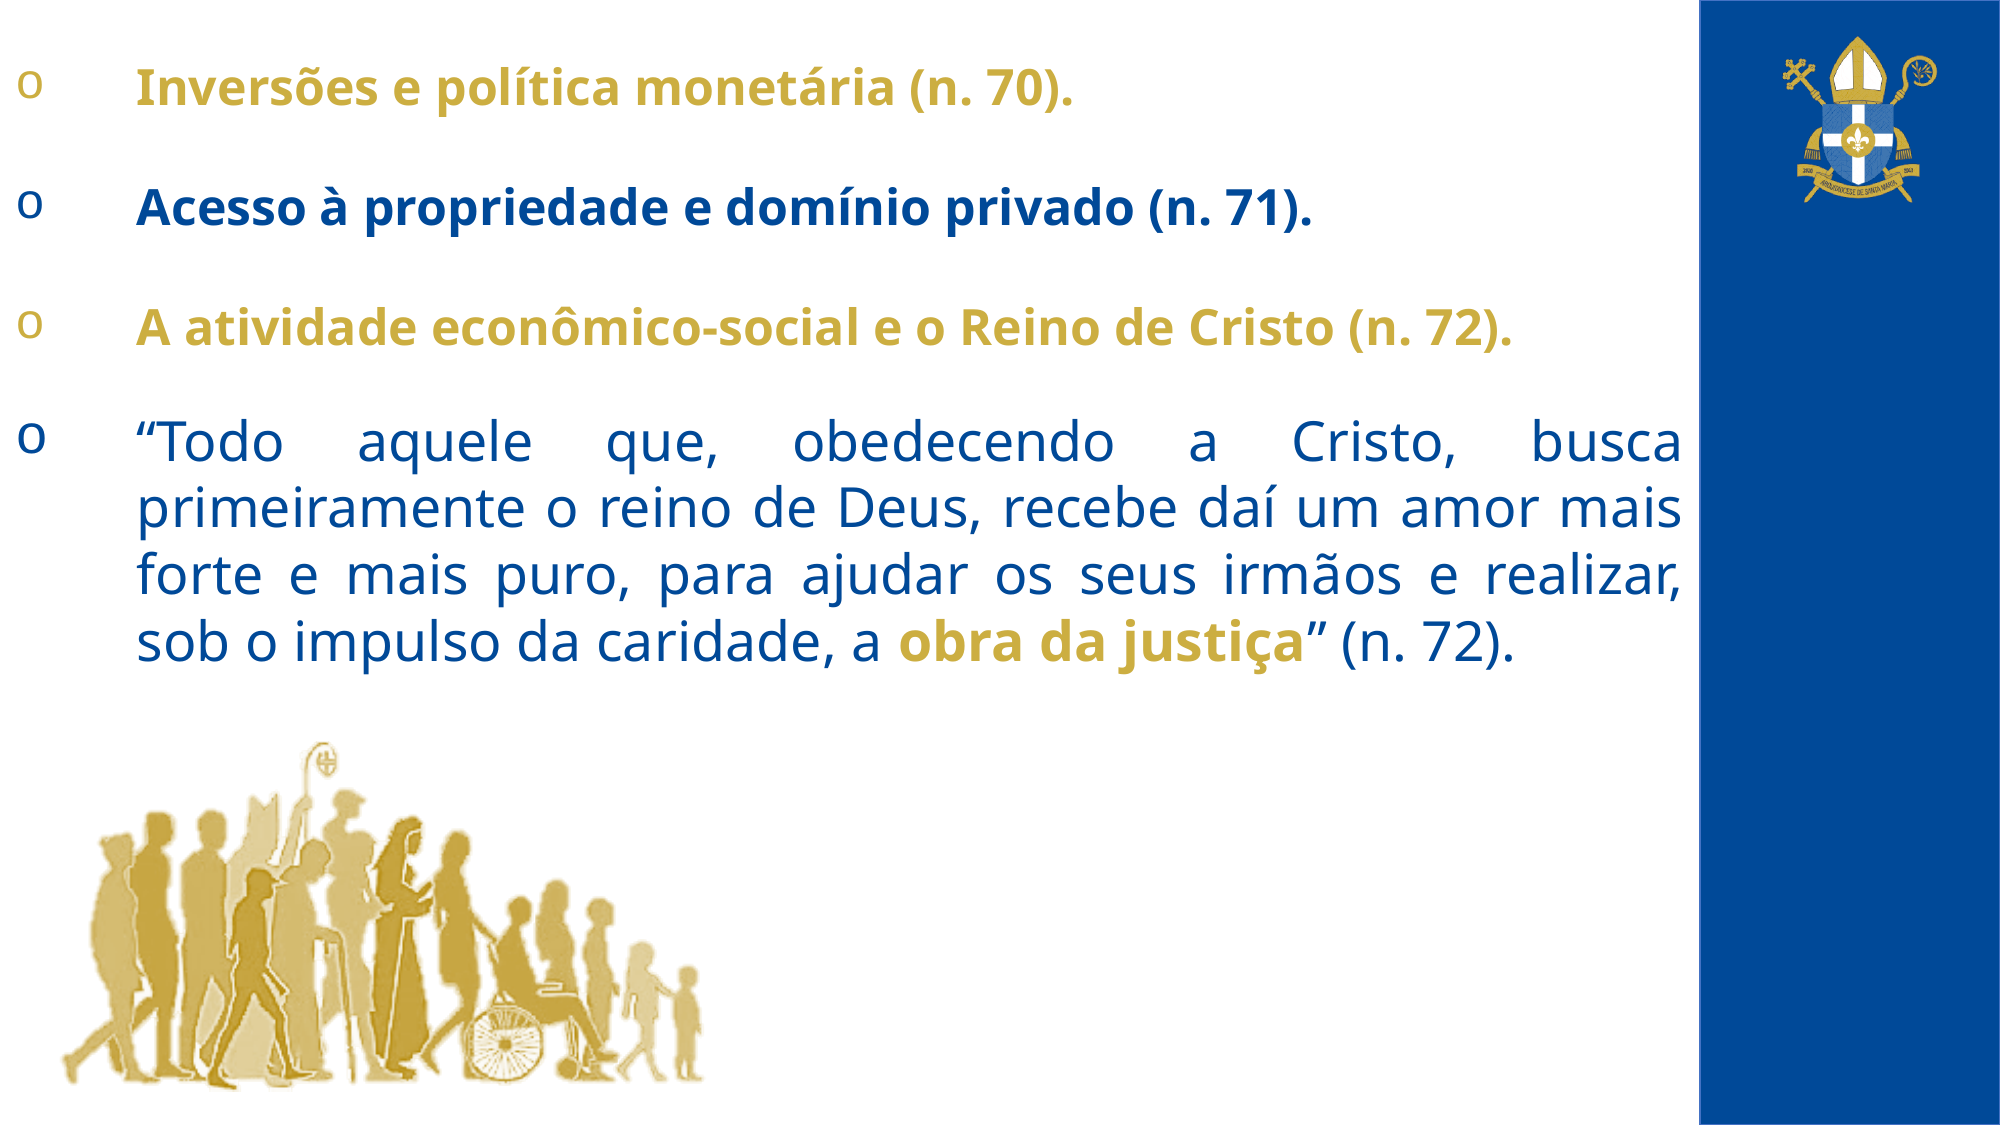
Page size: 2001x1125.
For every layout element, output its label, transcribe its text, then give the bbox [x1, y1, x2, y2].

picture [1700, 0, 2000, 279]
text_box Inversões e política monetária (n. 70). Acesso à propriedade e domínio privado (n. 71). A atividade econômico-social e o Reino de Cristo (n. 72). “Todo aquele que, obedecendo a Cristo, busca primeiramente o reino de Deus, recebe daí um amor mais forte e mais puro, para ajudar os seus irmãos e realizar, sob o impulso da caridade, a obra da justiça” (n. 72). [0, 33, 1701, 1125]
text_box [1701, 279, 2000, 1125]
picture [0, 741, 909, 1092]
